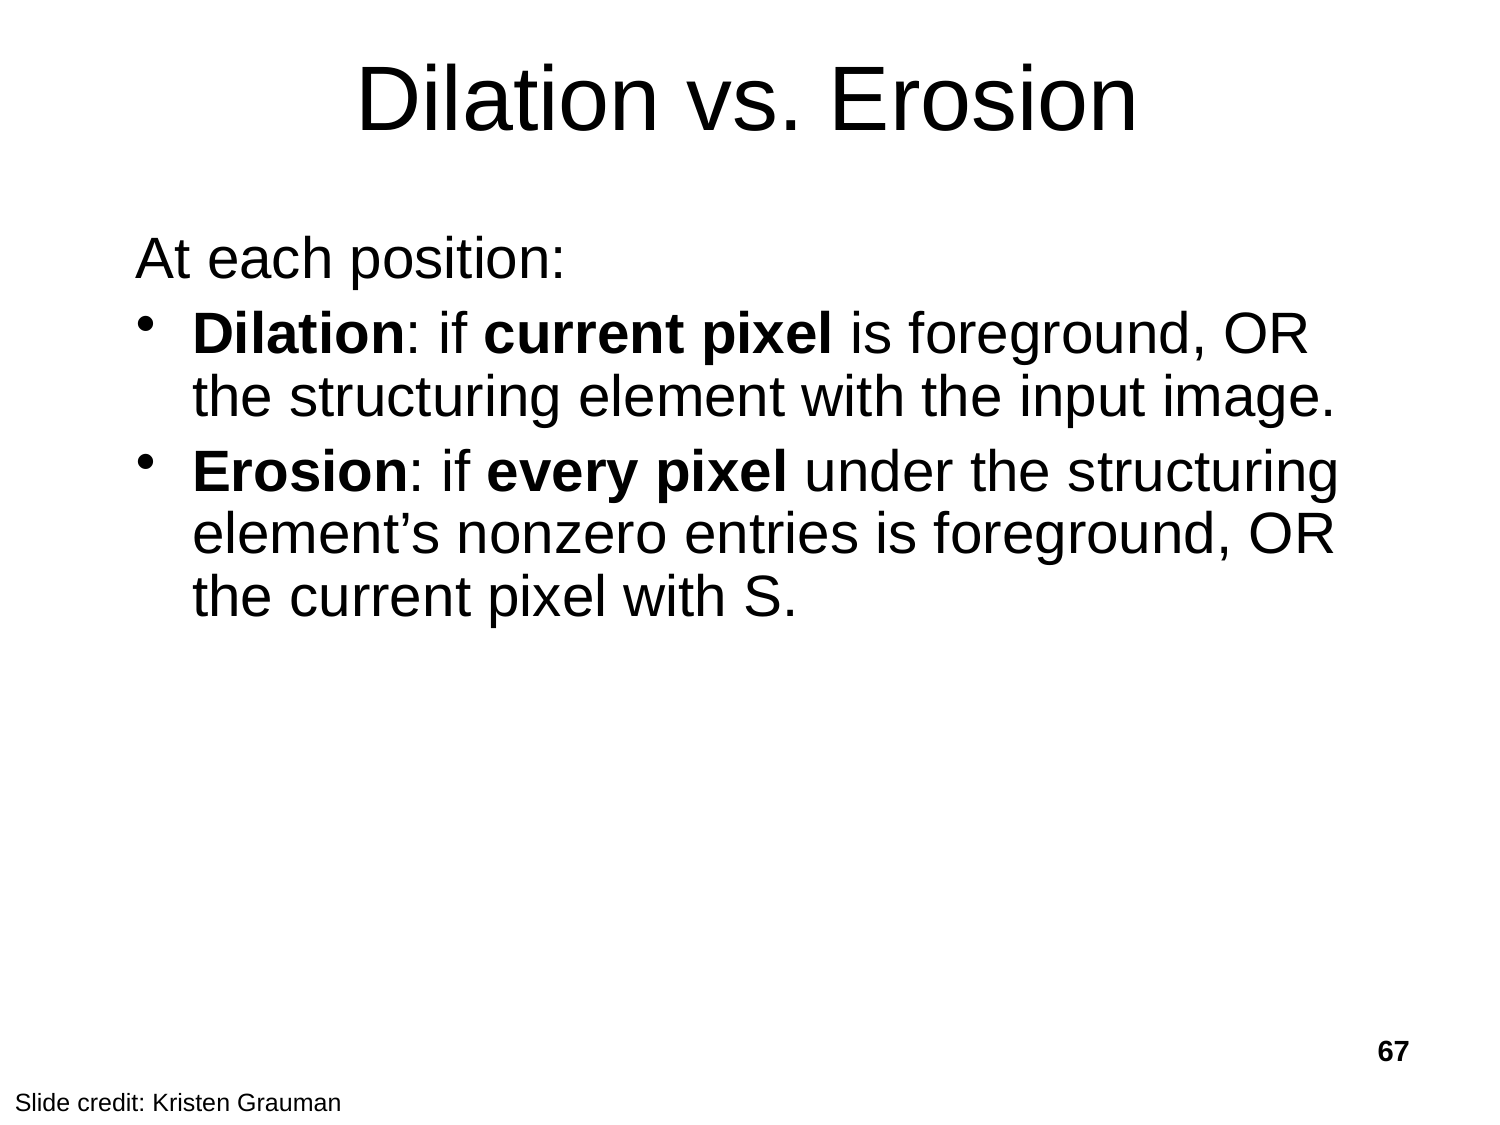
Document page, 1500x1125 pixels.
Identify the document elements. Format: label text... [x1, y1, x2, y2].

text_box Slide credit: Kristen Grauman [0, 1079, 688, 1125]
title Dilation vs. Erosion [72, 0, 1424, 188]
text_box At each position: Dilation: if current pixel is foreground, OR the structuring element with the input image. Erosion: if every pixel under the structuring element’s nonzero entries is foreground, OR the current pixel with S. [121, 221, 1415, 964]
slide_number 67 [1074, 1024, 1426, 1103]
